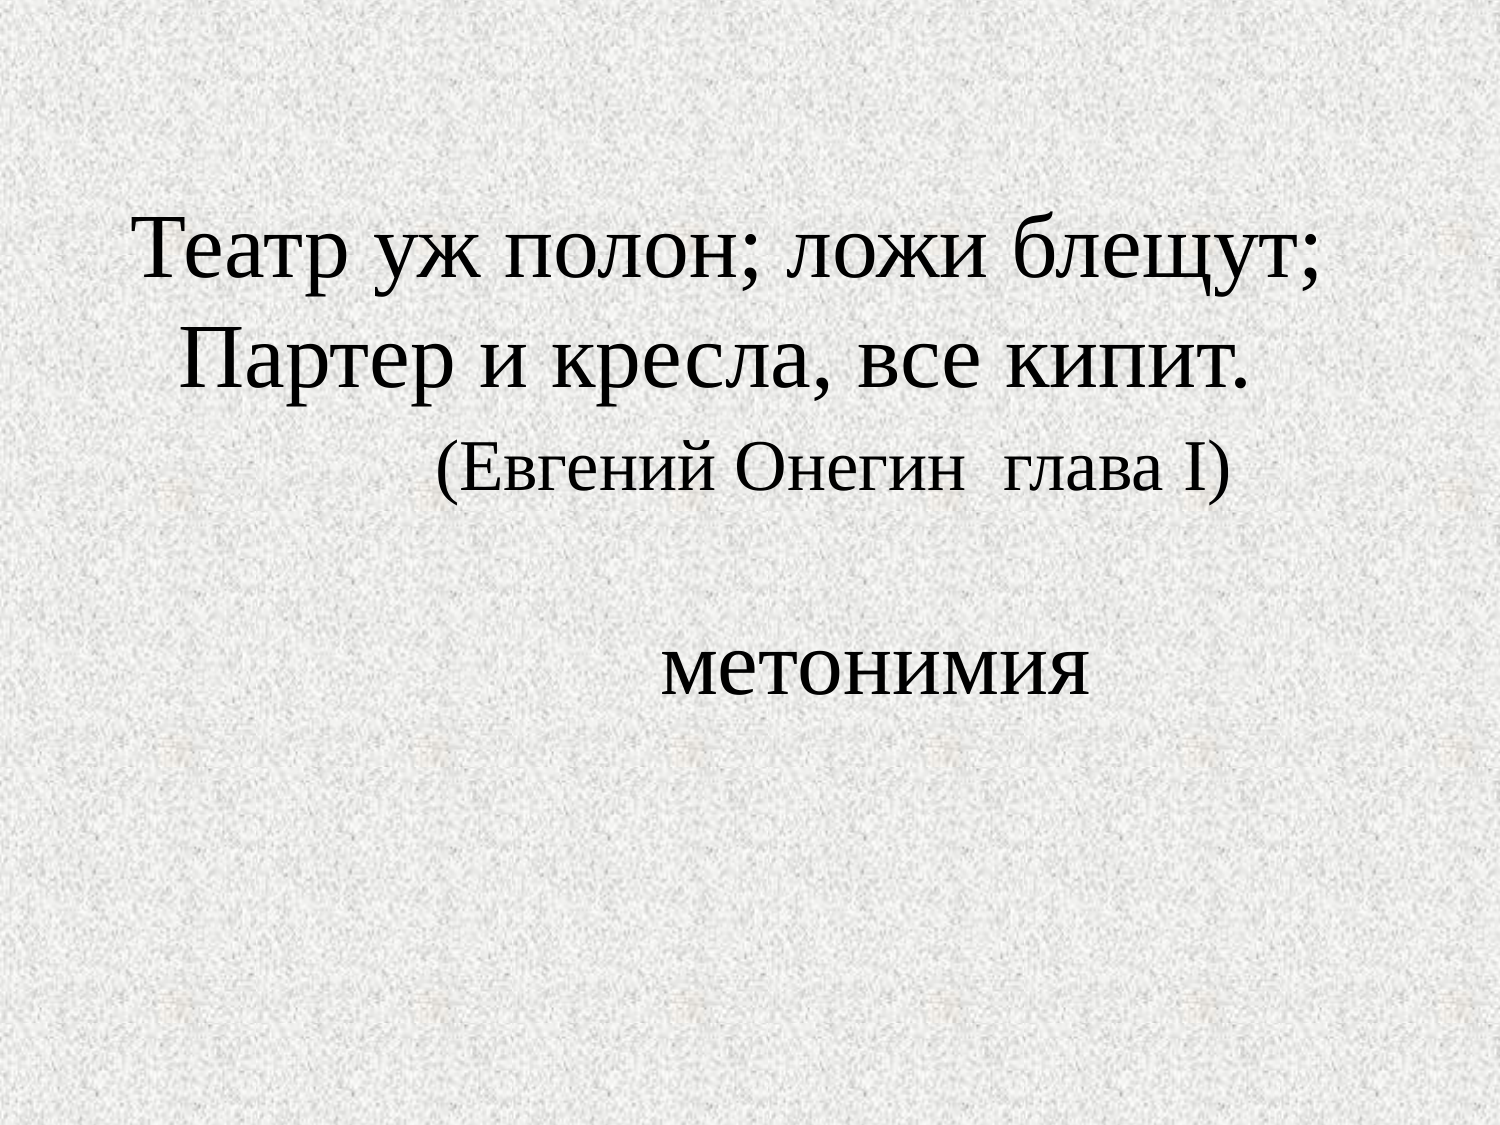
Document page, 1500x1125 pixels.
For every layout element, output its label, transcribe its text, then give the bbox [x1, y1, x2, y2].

title Театр уж полон; ложи блещут; Партер и кресла, все кипит. [53, 101, 1404, 490]
picture [0, 0, 1500, 1125]
list (Евгений Онегин глава I) [75, 262, 1425, 575]
text_box метонимия [645, 595, 1106, 720]
